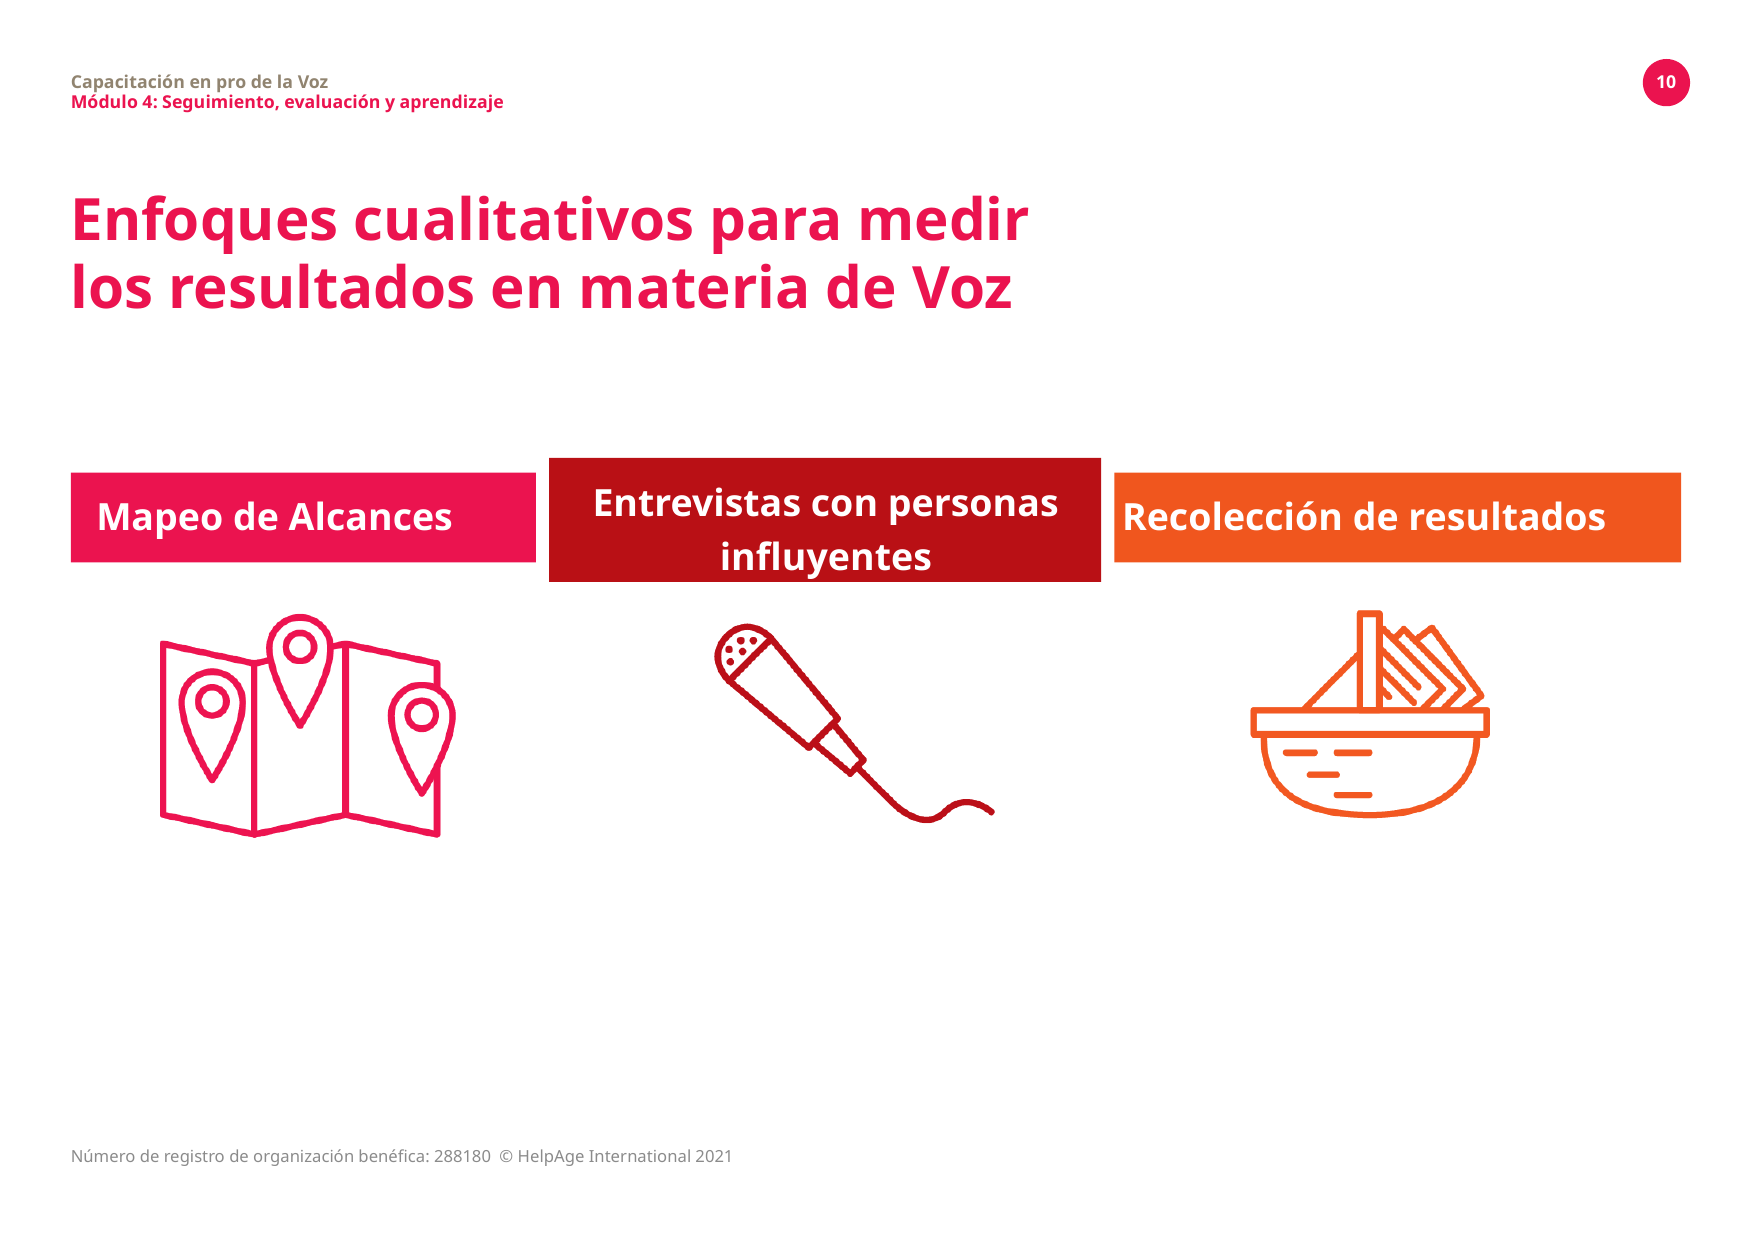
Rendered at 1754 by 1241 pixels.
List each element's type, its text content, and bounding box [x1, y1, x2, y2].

picture [710, 618, 996, 824]
title Enfoques cualitativos para medir los resultados en materia de Voz [70, 182, 1617, 298]
picture [157, 610, 457, 840]
text_box Recolección de resultados [1114, 472, 1682, 563]
picture [1249, 606, 1495, 820]
text_box Mapeo de Alcances [70, 472, 536, 563]
footer Capacitación en pro de la Voz Módulo 4: Seguimiento, evaluación y aprendizaje [70, 70, 840, 138]
slide_number 10 [1642, 71, 1690, 105]
text_box Entrevistas con personas influyentes [549, 457, 1102, 582]
